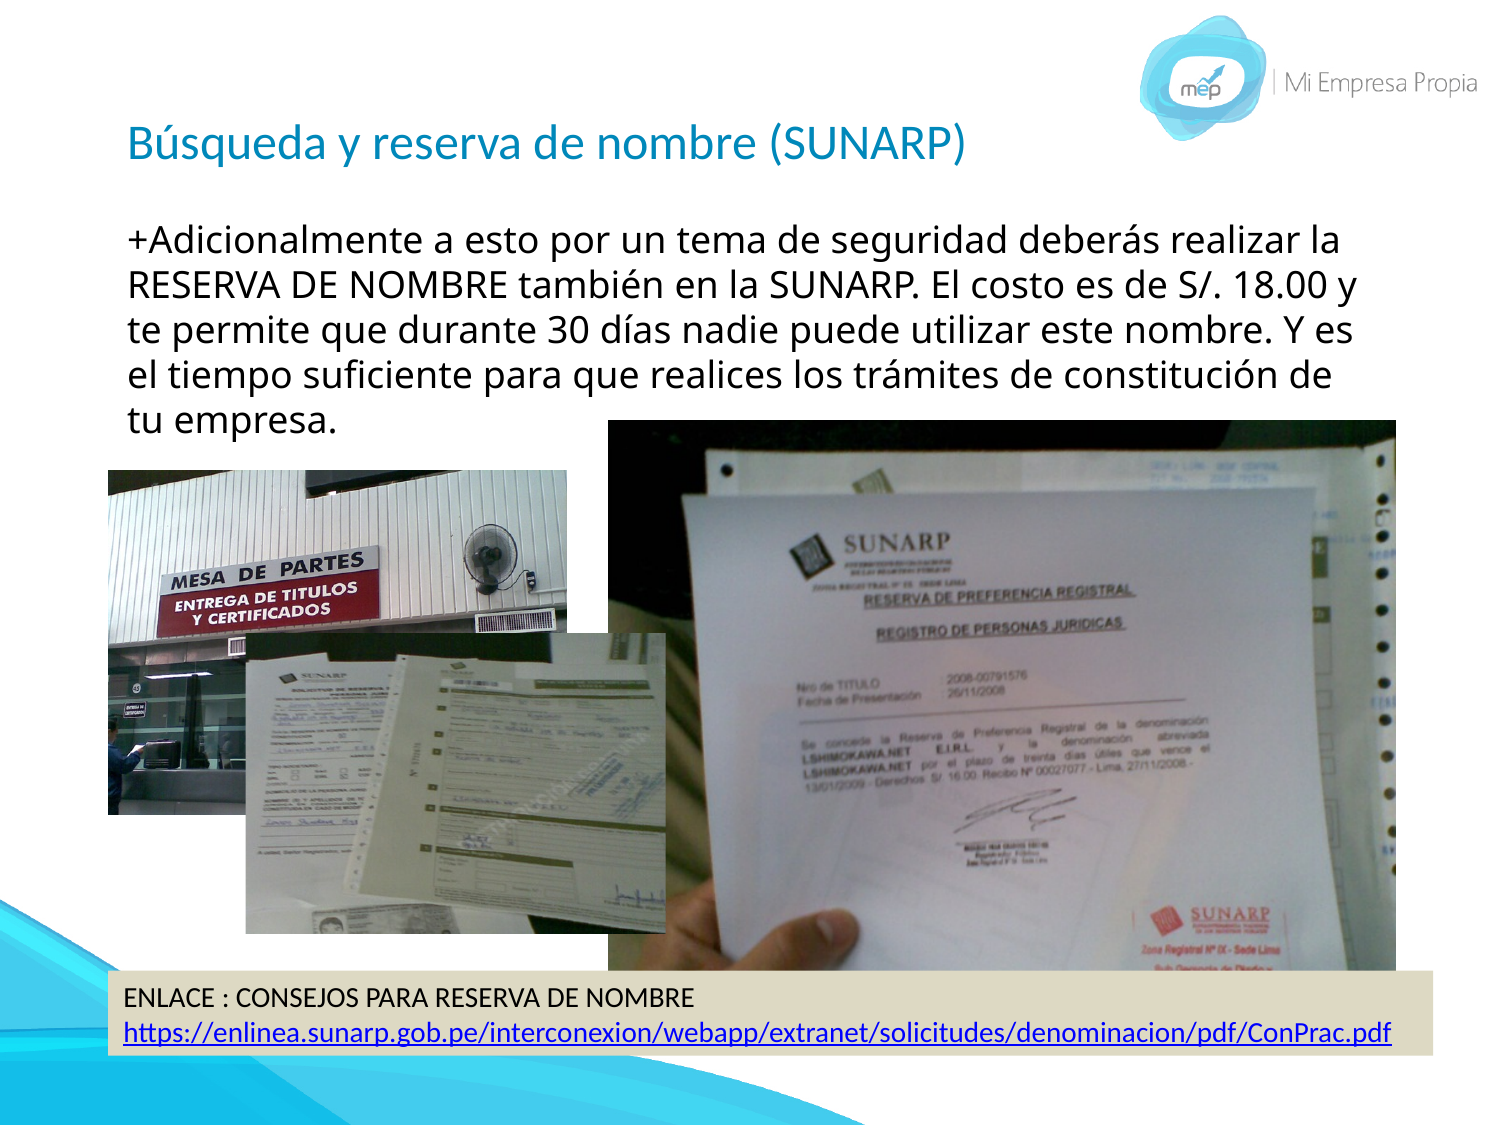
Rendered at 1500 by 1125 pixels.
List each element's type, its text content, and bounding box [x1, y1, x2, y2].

text_box +Adicionalmente a esto por un tema de seguridad deberás realizar la RESERVA DE NOMBRE también en la SUNARP. El costo es de S/. 18.00 y te permite que durante 30 días nadie puede utilizar este nombre. Y es el tiempo suficiente para que realices los trámites de constitución de tu empresa. [112, 208, 1391, 448]
picture [92, 1030, 108, 1036]
text_box ENLACE : CONSEJOS PARA RESERVA DE NOMBRE https://enlinea.sunarp.gob.pe/interconexion/webapp/extranet/solicitudes/denominacion/pdf/ConPrac.pdf [108, 970, 1434, 1056]
picture [0, 0, 1500, 1125]
list Búsqueda y reserva de nombre (SUNARP) [112, 101, 1390, 208]
